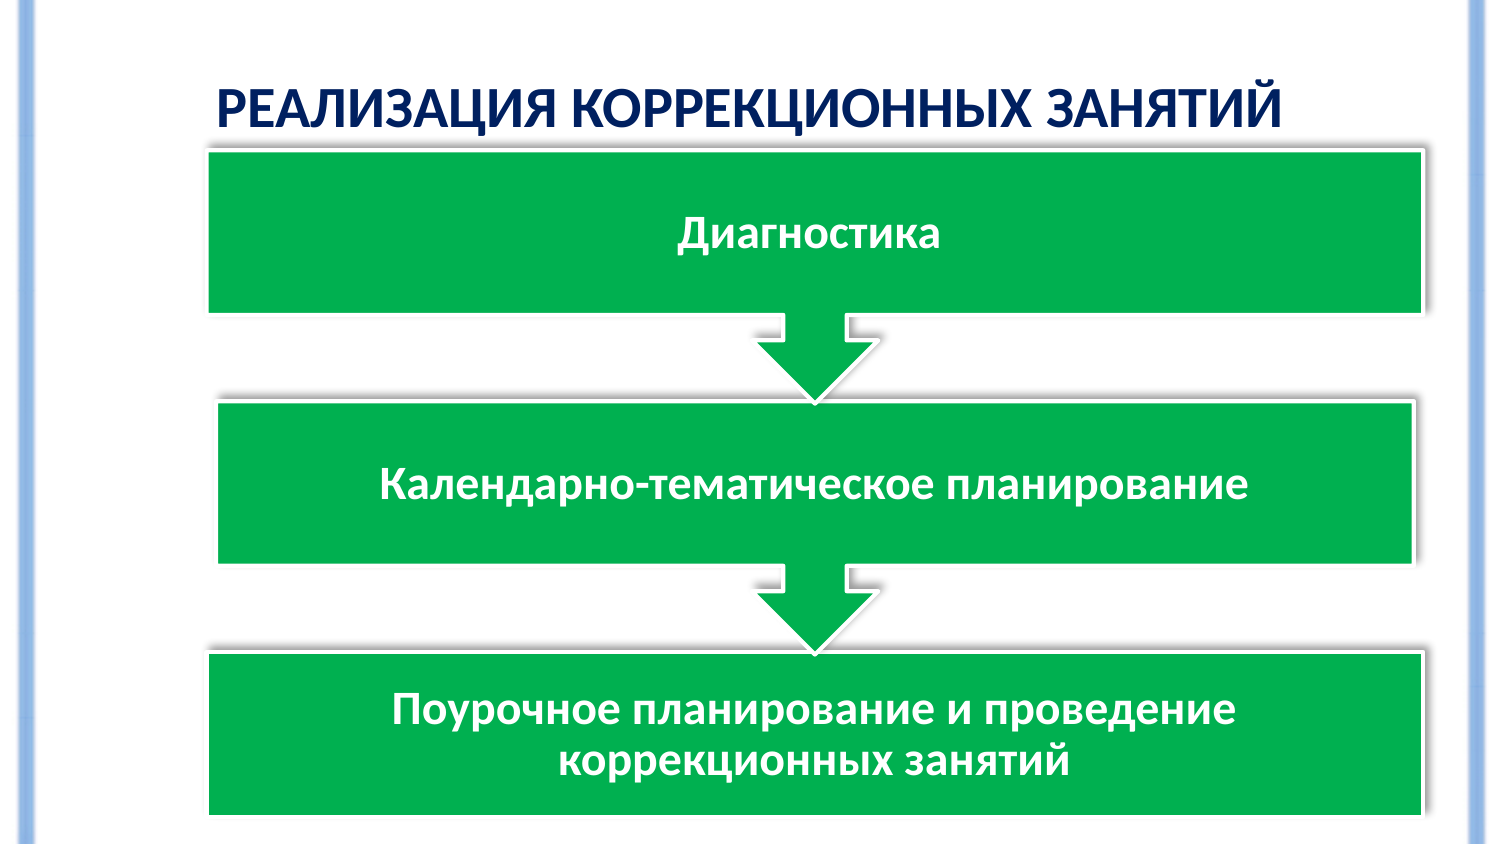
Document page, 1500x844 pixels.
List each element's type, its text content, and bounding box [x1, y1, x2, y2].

title РЕАЛИЗАЦИЯ КОРРЕКЦИОННЫХ ЗАНЯТИЙ [75, 33, 1425, 175]
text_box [206, 149, 1424, 818]
picture [0, 0, 1500, 844]
